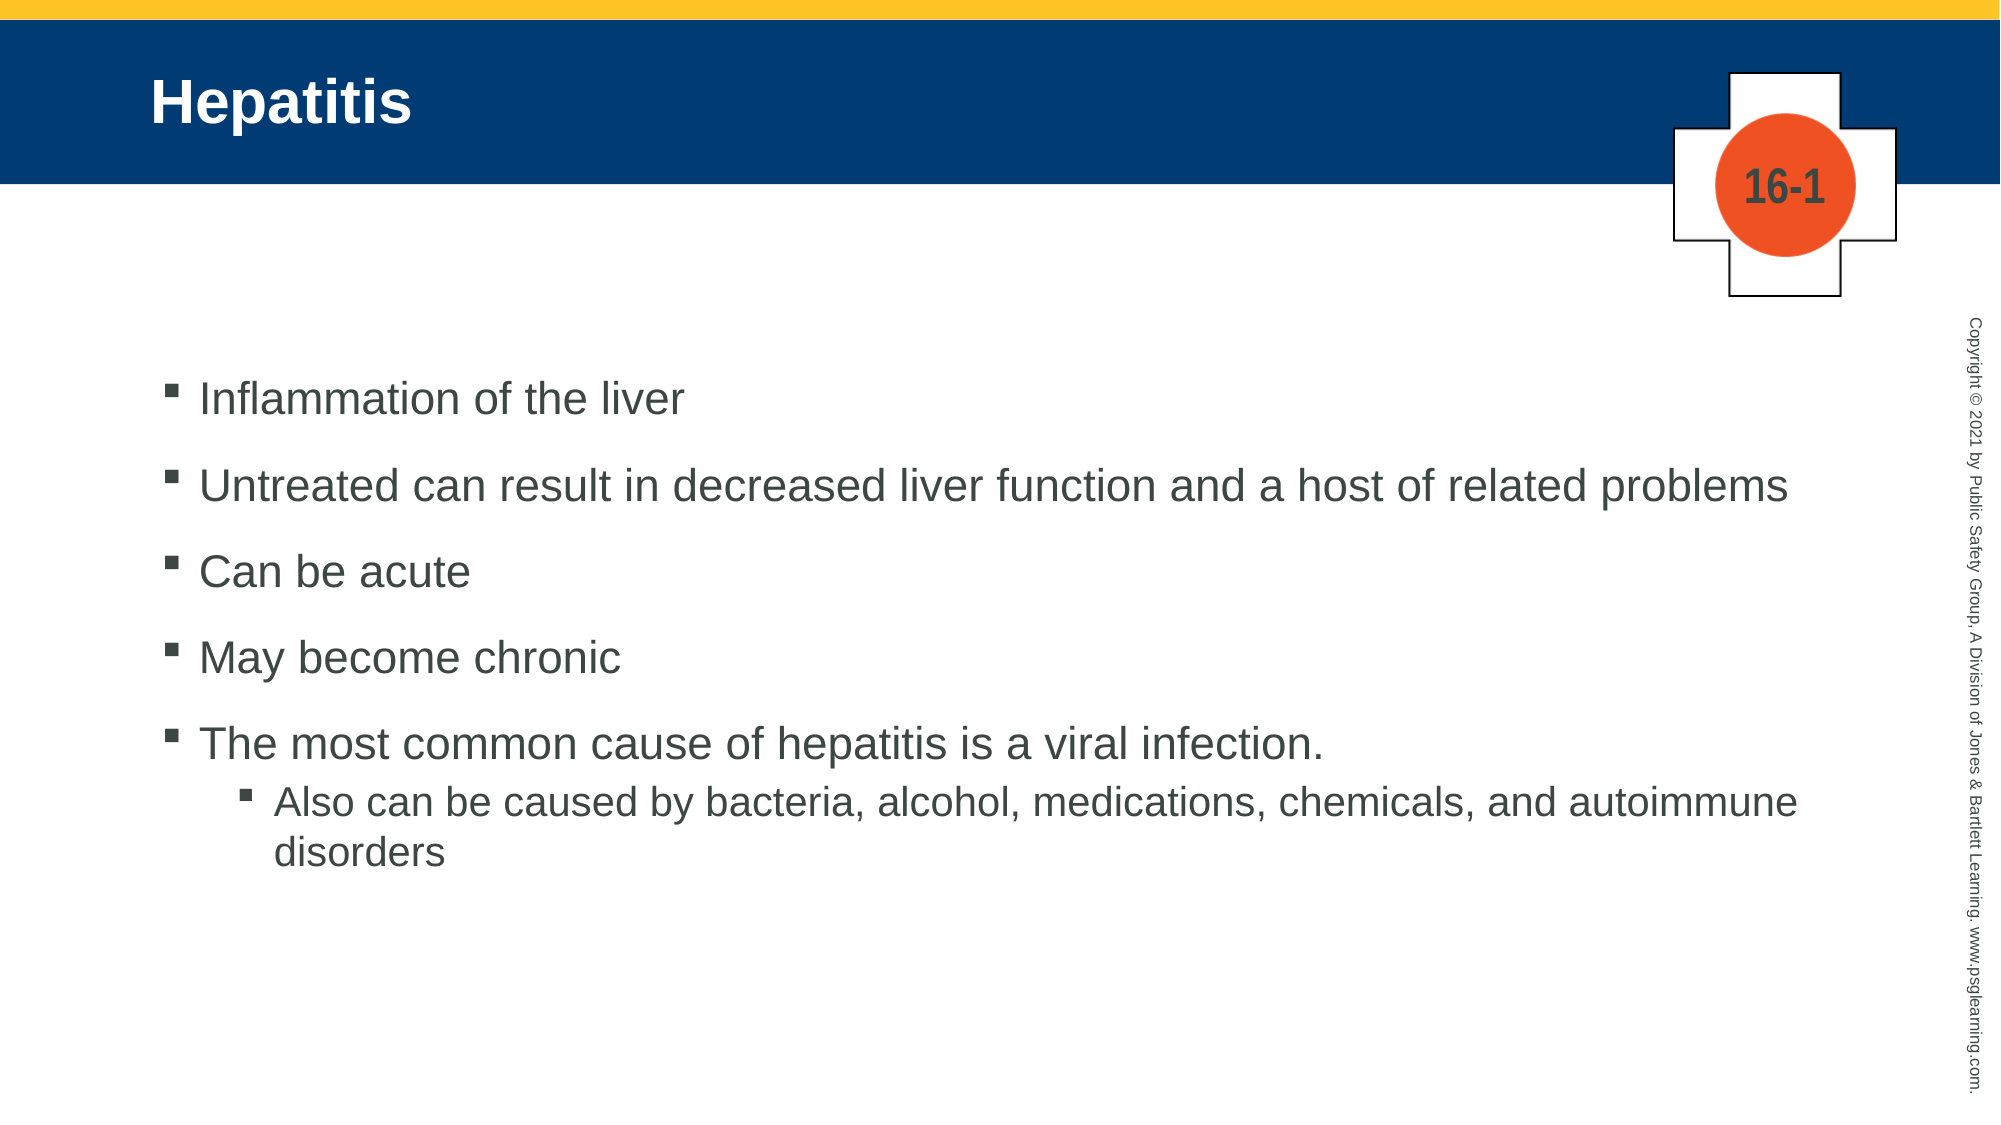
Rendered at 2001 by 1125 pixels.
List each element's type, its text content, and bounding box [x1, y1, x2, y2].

title Hepatitis [0, 19, 2000, 185]
list Inflammation of the liver Untreated can result in decreased liver function and a host of related problems Can be acute May become chronic The most common cause of hepatitis is a viral infection. Also can be caused by bacteria, alcohol, medications, chemicals, and autoimmune disorders [146, 361, 1859, 1016]
picture [1673, 72, 1897, 297]
